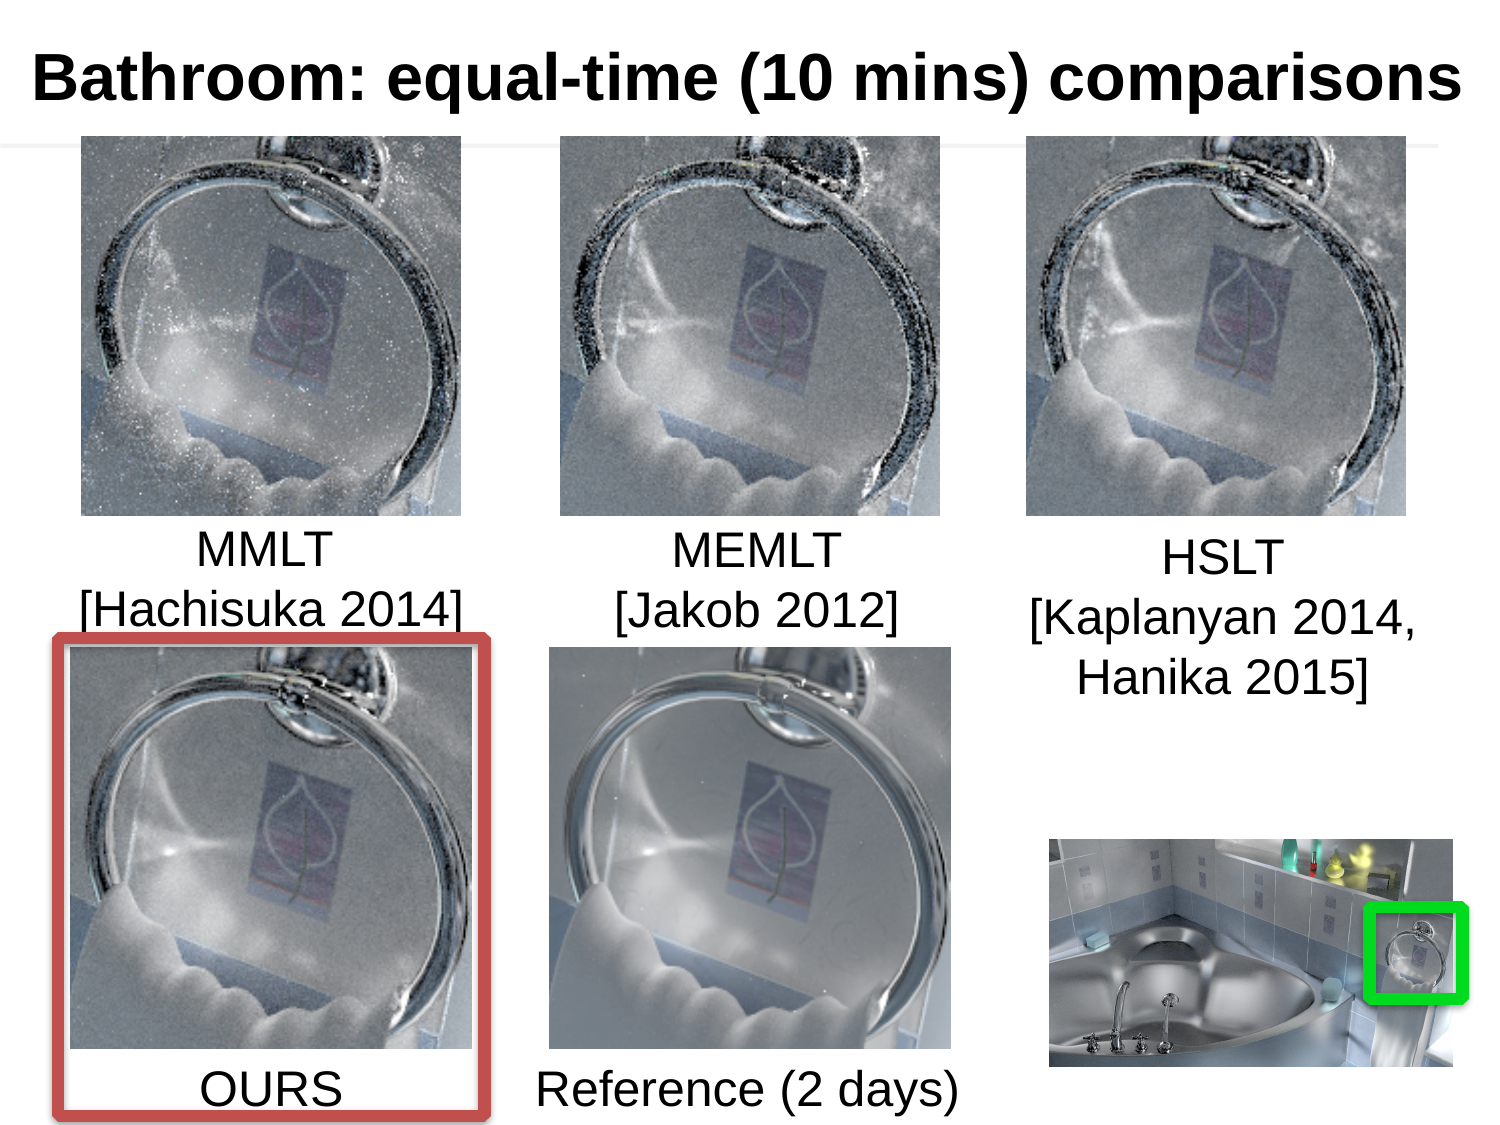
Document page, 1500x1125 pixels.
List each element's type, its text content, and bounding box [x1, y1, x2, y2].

text_box Reference (2 days) [527, 1049, 973, 1124]
text_box MEMLT [Jakob 2012] [606, 524, 908, 644]
picture [548, 646, 951, 1049]
picture [81, 136, 462, 516]
picture [560, 136, 940, 516]
text_box MMLT [Hachisuka 2014] [69, 508, 473, 636]
text_box [1458, 907, 1463, 999]
picture [70, 646, 473, 1049]
text_box [57, 637, 485, 1116]
text_box HSLT [Kaplanyan 2014, Hanika 2015] [1020, 517, 1425, 713]
picture [1026, 136, 1407, 516]
title Bathroom: equal-time (10 mins) comparisons [23, 0, 1477, 149]
picture [1048, 839, 1453, 1067]
